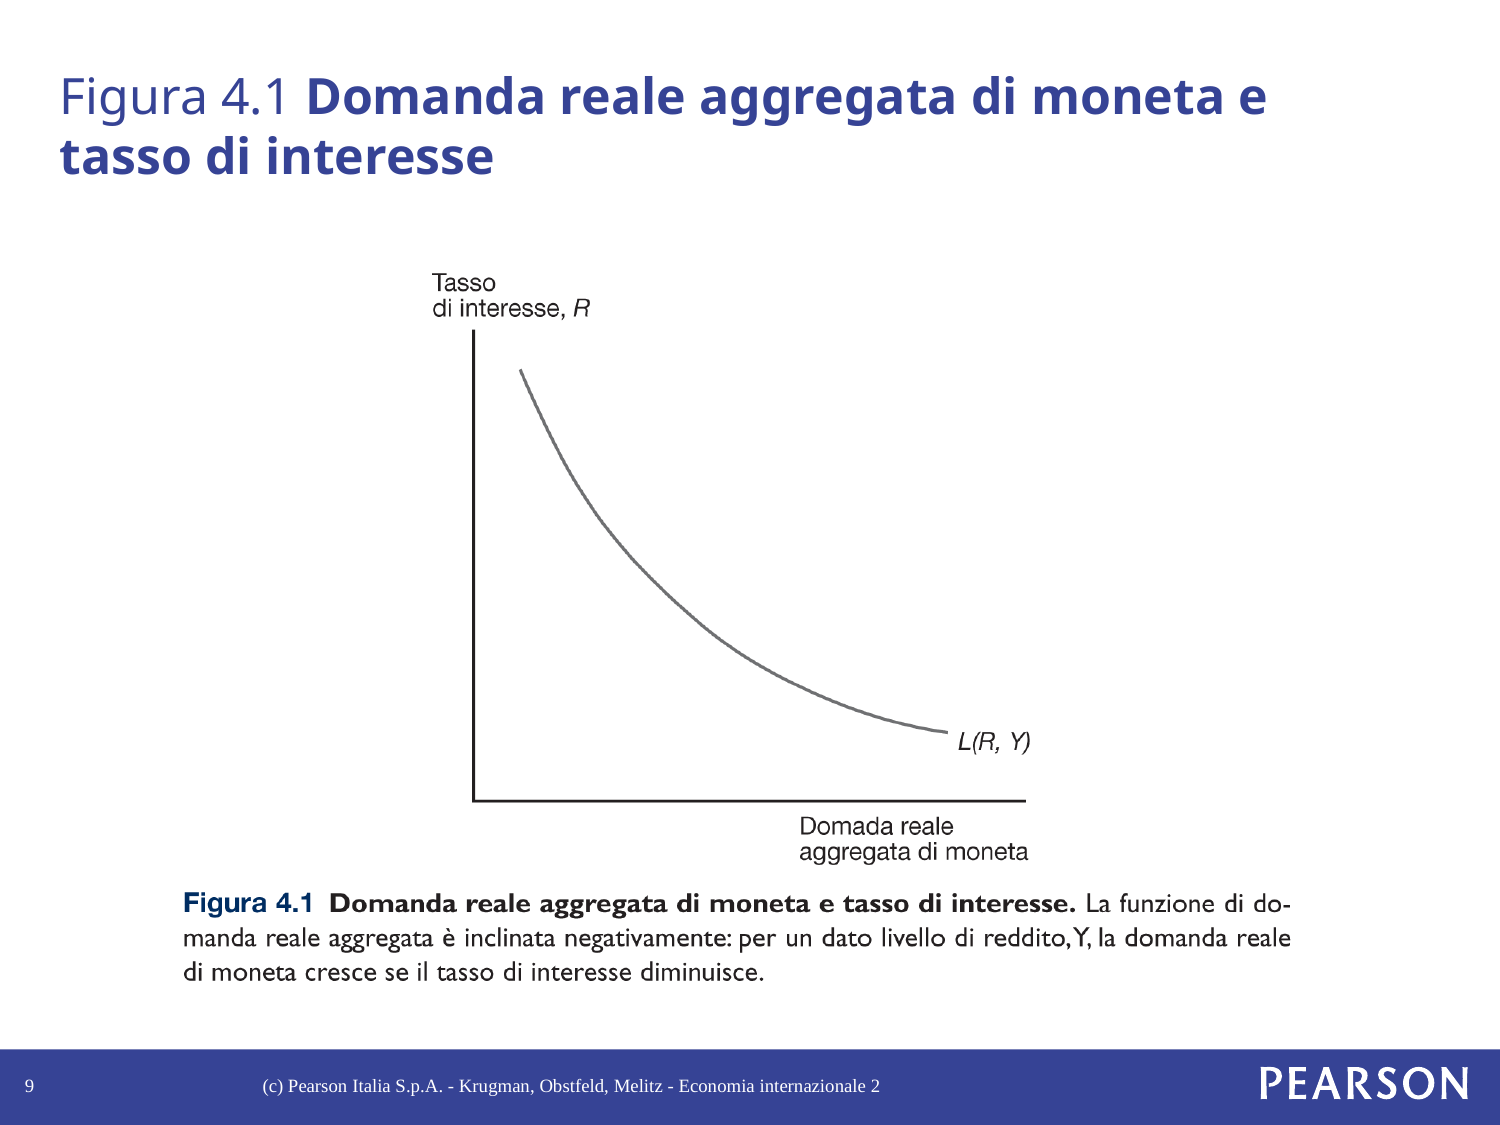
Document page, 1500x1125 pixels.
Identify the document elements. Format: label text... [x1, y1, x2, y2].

slide_number 9 [24, 1073, 80, 1104]
footer (c) Pearson Italia S.p.A. - Krugman, Obstfeld, Melitz - Economia internazionale 2 [80, 1073, 881, 1104]
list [168, 253, 1302, 997]
title Figura 4.1 Domanda reale aggregata di moneta e tasso di interesse [59, 64, 1410, 213]
